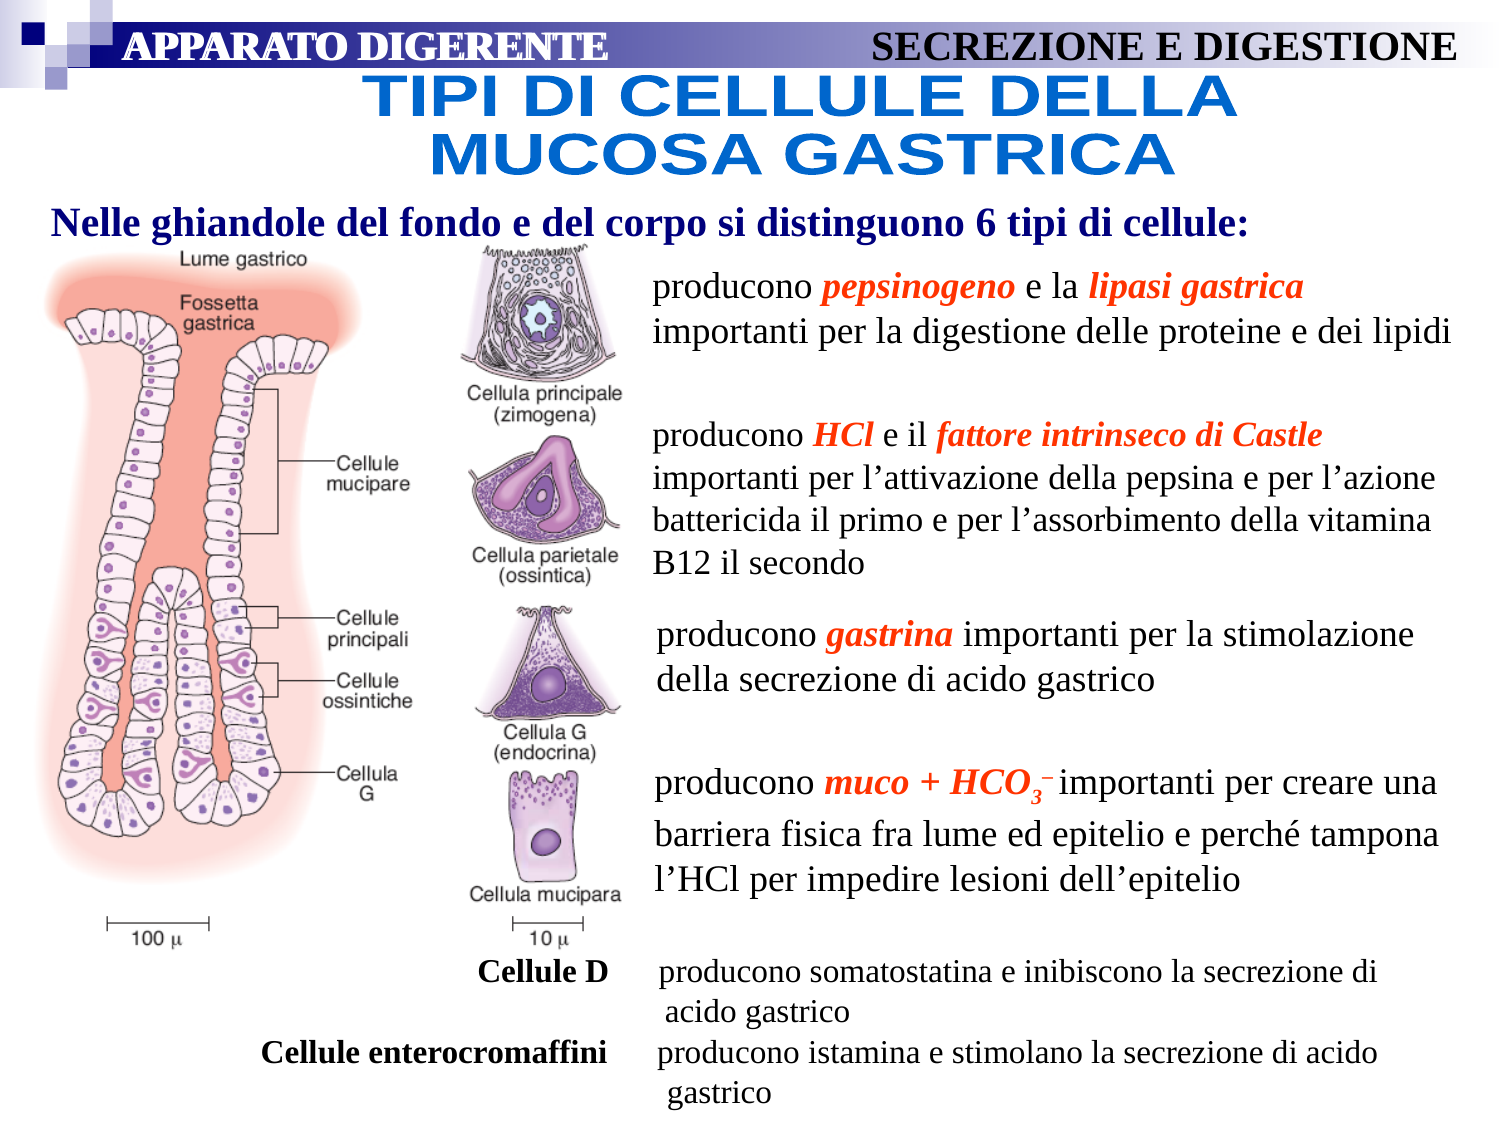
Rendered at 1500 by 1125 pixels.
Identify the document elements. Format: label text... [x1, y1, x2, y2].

text_box producono pepsinogeno e la lipasi gastrica importanti per la digestione delle proteine e dei lipidi [687, 253, 1475, 360]
text_box producono HCl e il fattore intrinseco di Castle importanti per l’attivazione della pepsina e per l’azione battericida il primo e per l’assorbimento della vitamina B12 il secondo [687, 403, 1488, 590]
picture [0, 218, 683, 969]
text_box Cellule enterocromaffini producono istamina e stimolano la secrezione di acido gastrico [245, 1022, 1459, 1118]
text_box Nelle ghiandole del fondo e del corpo si distinguono 6 tipi di cellule: [35, 187, 1277, 253]
text_box Cellule D producono somatostatina e inibiscono la secrezione di acido gastrico [462, 942, 1463, 1037]
text_box producono muco + HCO3– importanti per creare una barriera fisica fra lume ed epitelio e perché tampona l’HCl per impedire lesioni dell’epitelio [687, 749, 1465, 907]
text_box APPARATO DIGERENTE SECREZIONE E DIGESTIONE [106, 10, 1500, 76]
text_box producono gastrina importanti per la stimolazione della secrezione di acido gastrico [687, 601, 1480, 708]
